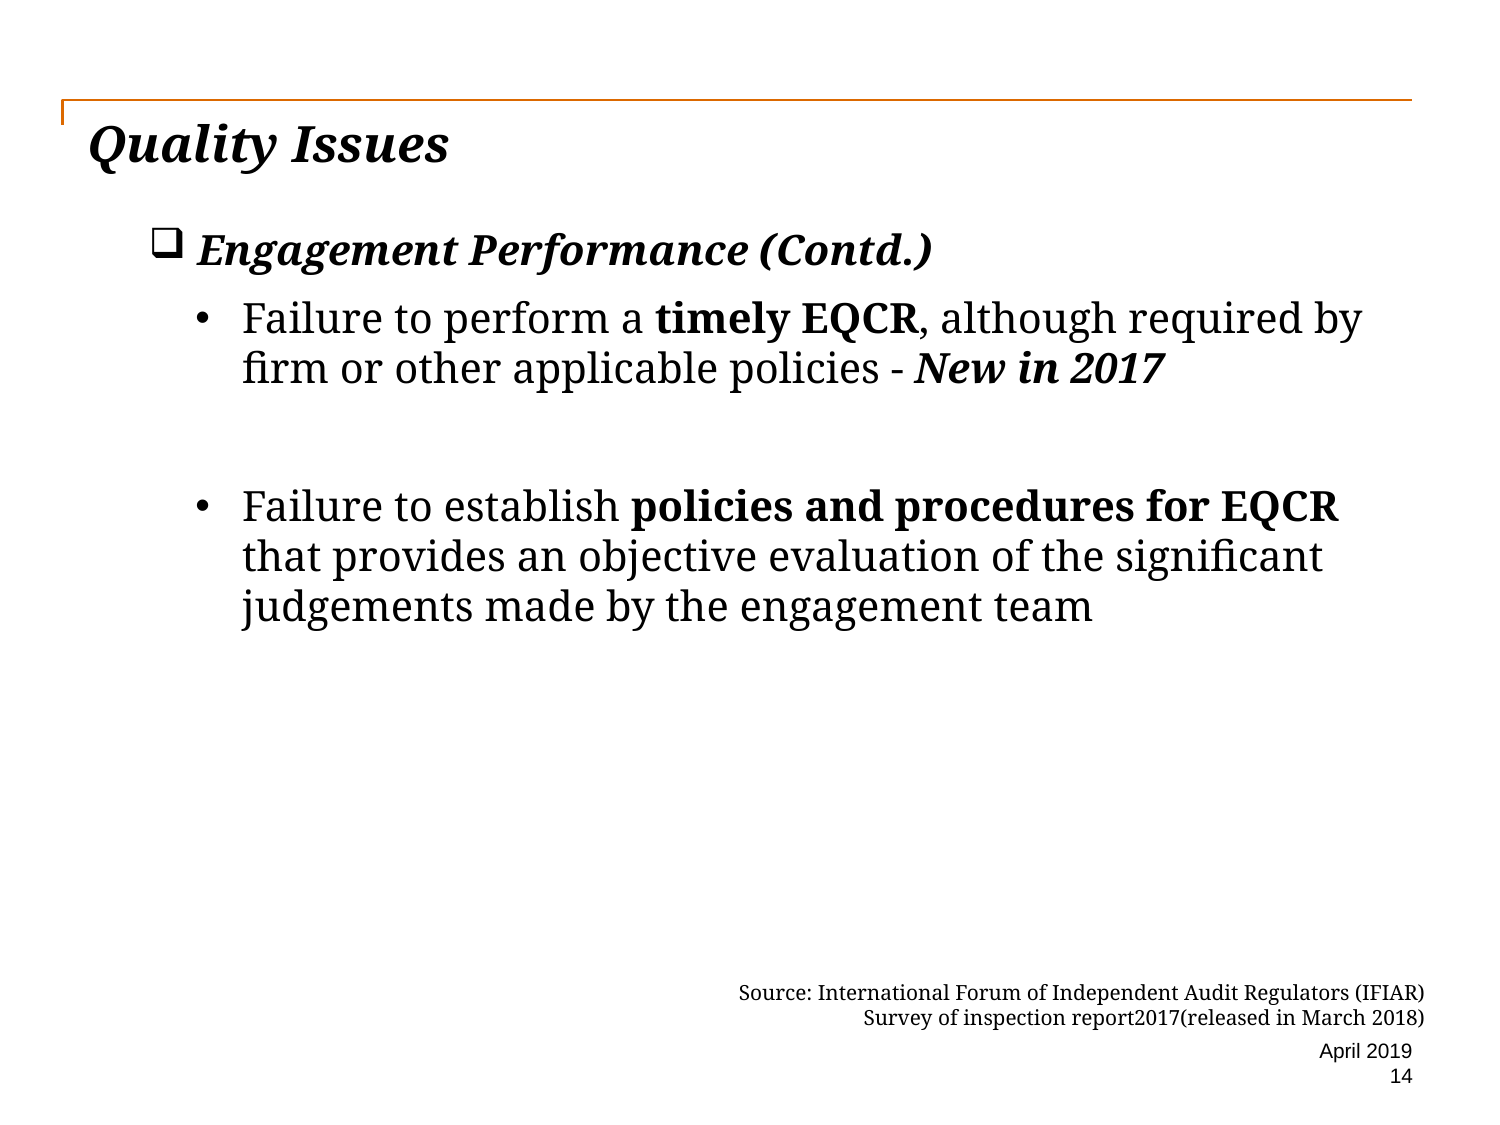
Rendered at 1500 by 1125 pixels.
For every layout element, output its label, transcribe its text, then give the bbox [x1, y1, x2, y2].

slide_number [1162, 1042, 1413, 1063]
list Engagement Performance (Contd.) Failure to perform a timely EQCR, although required by firm or other applicable policies - New in 2017 Failure to establish policies and procedures for EQCR that provides an objective evaluation of the significant judgements made by the engagement team [92, 223, 1380, 949]
text_box Source: International Forum of Independent Audit Regulators (IFIAR) Survey of inspection report2017(released in March 2018) [587, 979, 1425, 1042]
title Quality Issues [87, 112, 1413, 263]
slide_number 14 [1162, 1063, 1413, 1088]
